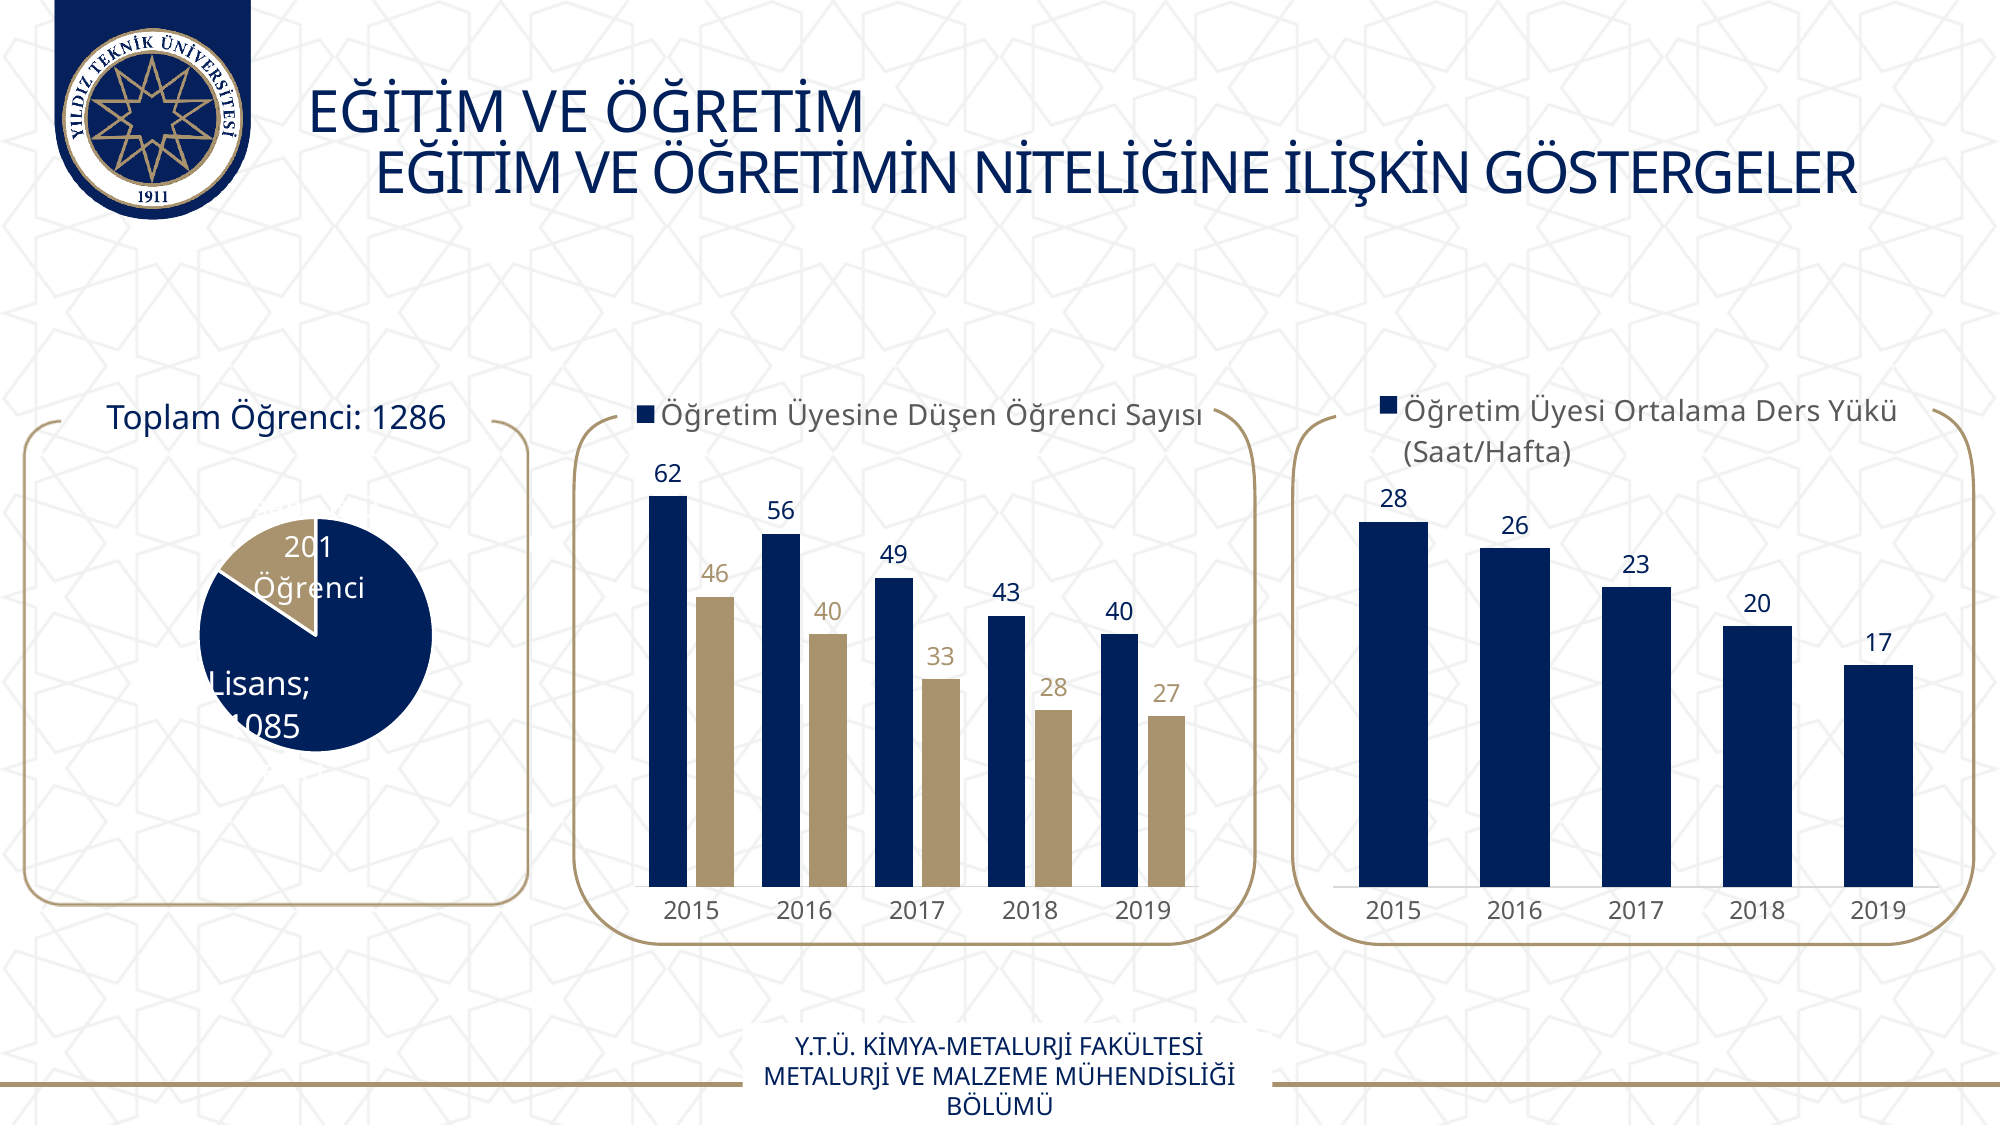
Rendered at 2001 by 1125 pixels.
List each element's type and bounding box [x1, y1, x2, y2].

text_box [1292, 370, 1974, 945]
picture [84, 50, 219, 186]
text_box [573, 370, 1255, 945]
text_box [0, 389, 573, 919]
picture [0, 0, 2000, 1046]
text_box [54, 0, 251, 220]
text_box [0, 1046, 2000, 1123]
